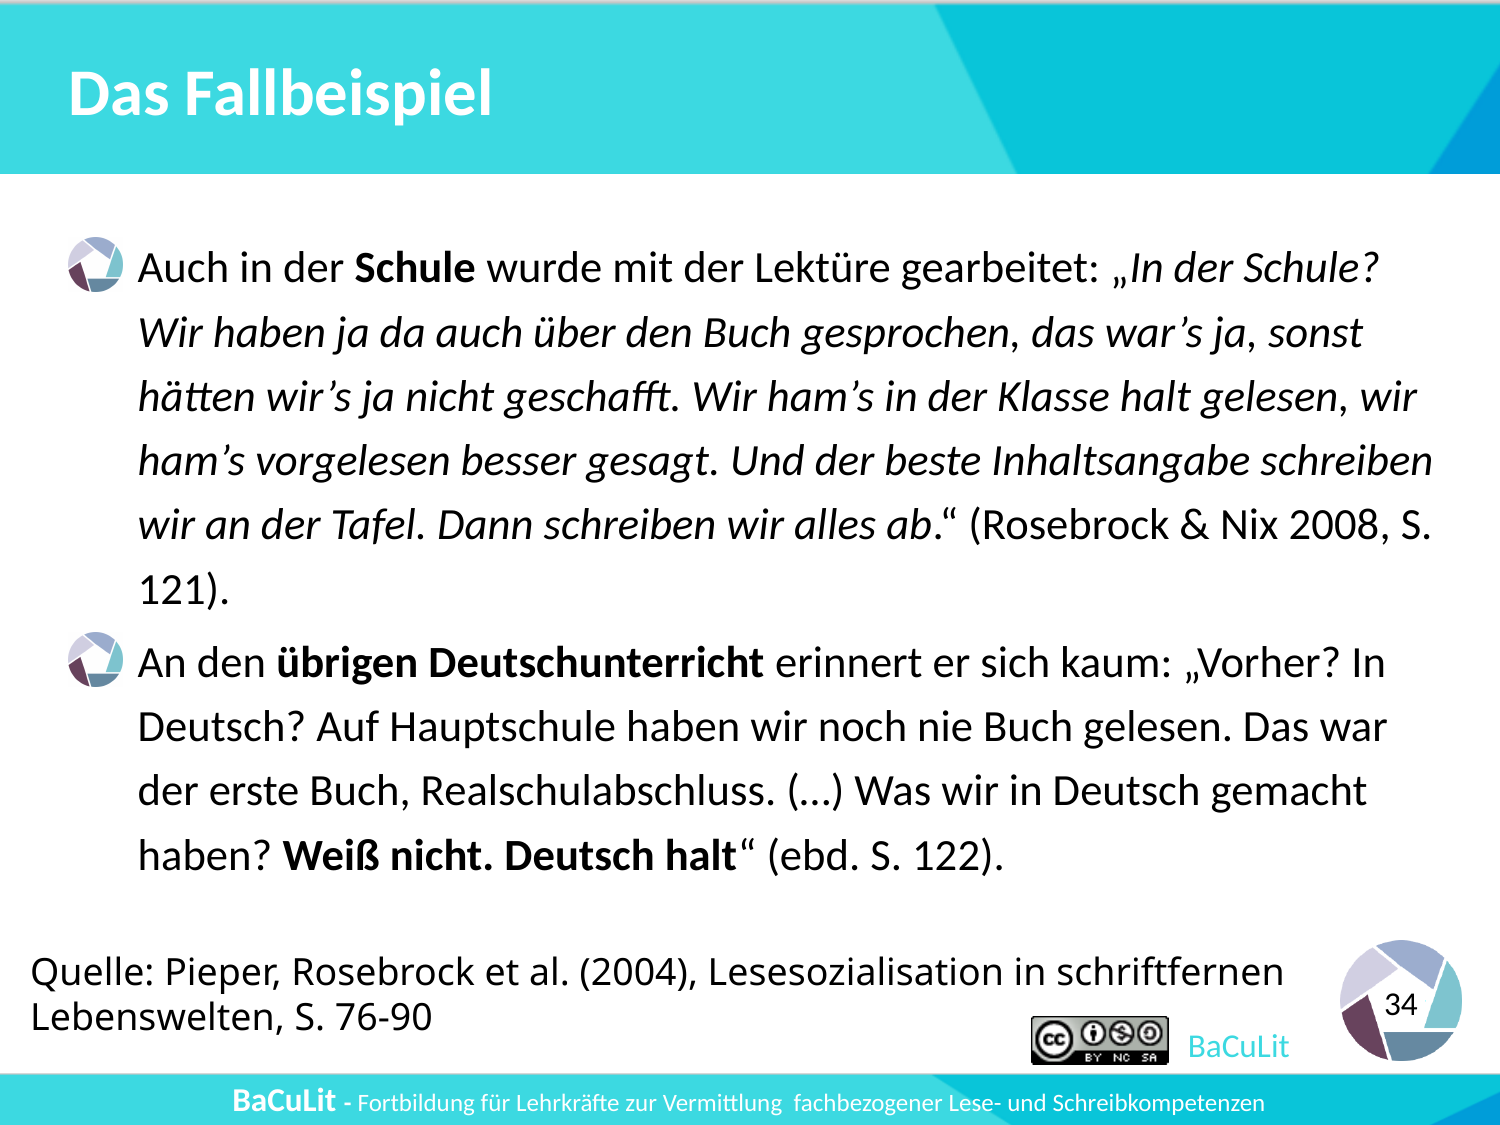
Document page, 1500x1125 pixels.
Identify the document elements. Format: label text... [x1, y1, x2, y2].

text_box Quelle: Pieper, Rosebrock et al. (2004), Lesesozialisation in schriftfernen Lebenswelten, S. 76-90 [15, 940, 1311, 1046]
picture [68, 632, 123, 687]
picture [0, 0, 1500, 174]
picture [1031, 1046, 1169, 1065]
title Das Fallbeispiel [53, 1, 1354, 176]
picture [68, 237, 123, 292]
picture [0, 1073, 1500, 1125]
list Auch in der Schule wurde mit der Lektüre gearbeitet: „In der Schule? Wir haben ja da auch über den Buch gesprochen, das war’s ja, sonst hätten wir’s ja nicht geschafft. Wir ham’s in der Klasse halt gelesen, wir ham’s vorgelesen besser gesagt. Und der beste Inhaltsangabe schreiben wir an der Tafel. Dann schreiben wir alles ab.“ (Rosebrock & Nix 2008, S. 121). An den übrigen Deutschunterricht erinnert er sich kaum: „Vorher? In Deutsch? Auf Hauptschule haben wir noch nie Buch gelesen. Das war der erste Buch, Realschulabschluss. (…) Was wir in Deutsch gemacht haben? Weiß nicht. Deutsch halt“ (ebd. S. 122). [53, 220, 1459, 894]
picture [1340, 940, 1462, 1061]
